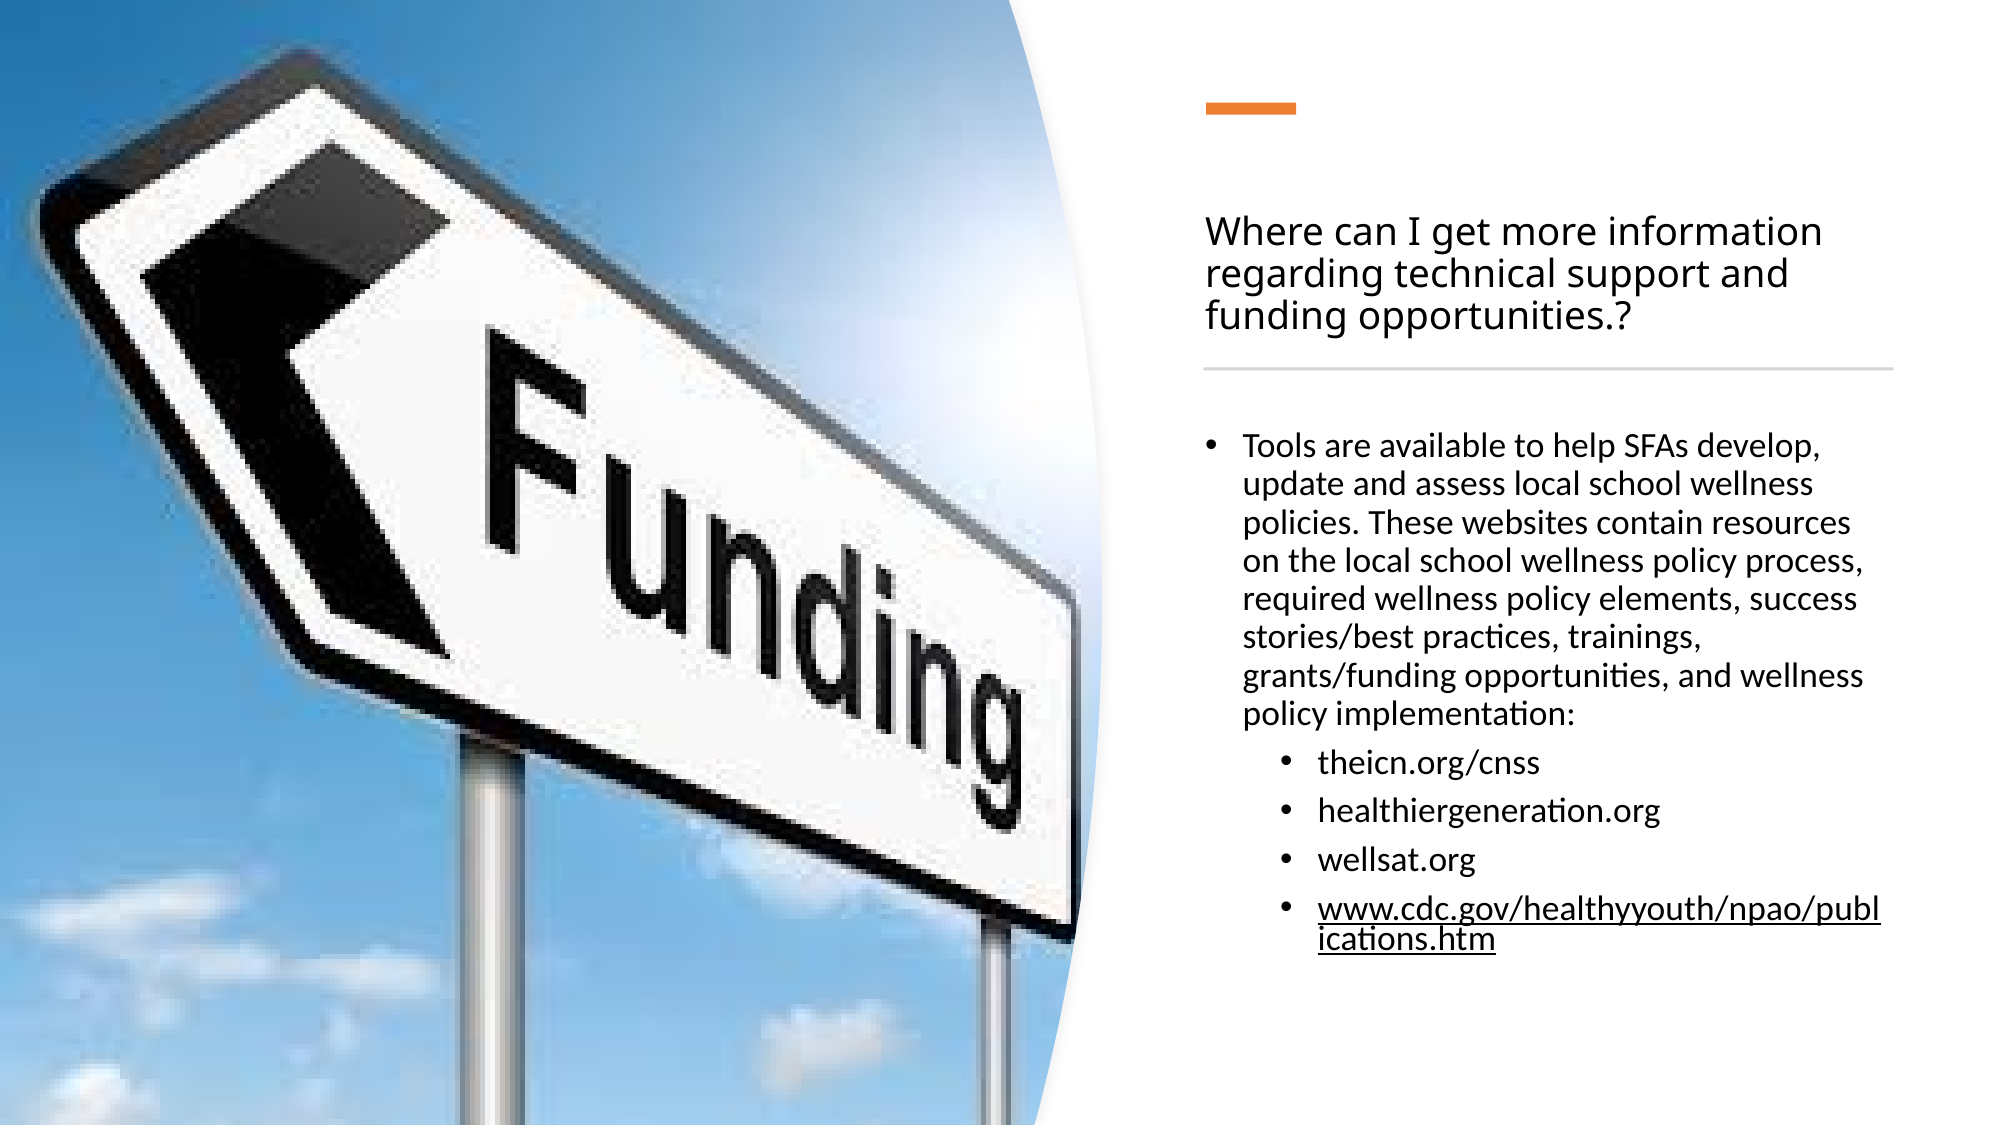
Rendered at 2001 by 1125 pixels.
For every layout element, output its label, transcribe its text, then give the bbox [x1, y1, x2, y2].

list Tools are available to help SFAs develop, update and assess local school wellness policies. These websites contain resources on the local school wellness policy process, required wellness policy elements, success stories/best practices, trainings, grants/funding opportunities, and wellness policy implementation: theicn.org/cnss healthiergeneration.org wellsat.org www.cdc.gov/healthyyouth/npao/publications.htm [1190, 419, 1898, 1030]
text_box [1205, 102, 1297, 116]
text_box [1202, 366, 1894, 371]
picture [0, 0, 1102, 1125]
title Where can I get more information regarding technical support and funding opportunities.? [1190, 160, 1898, 346]
text_box [1102, 0, 2000, 1125]
